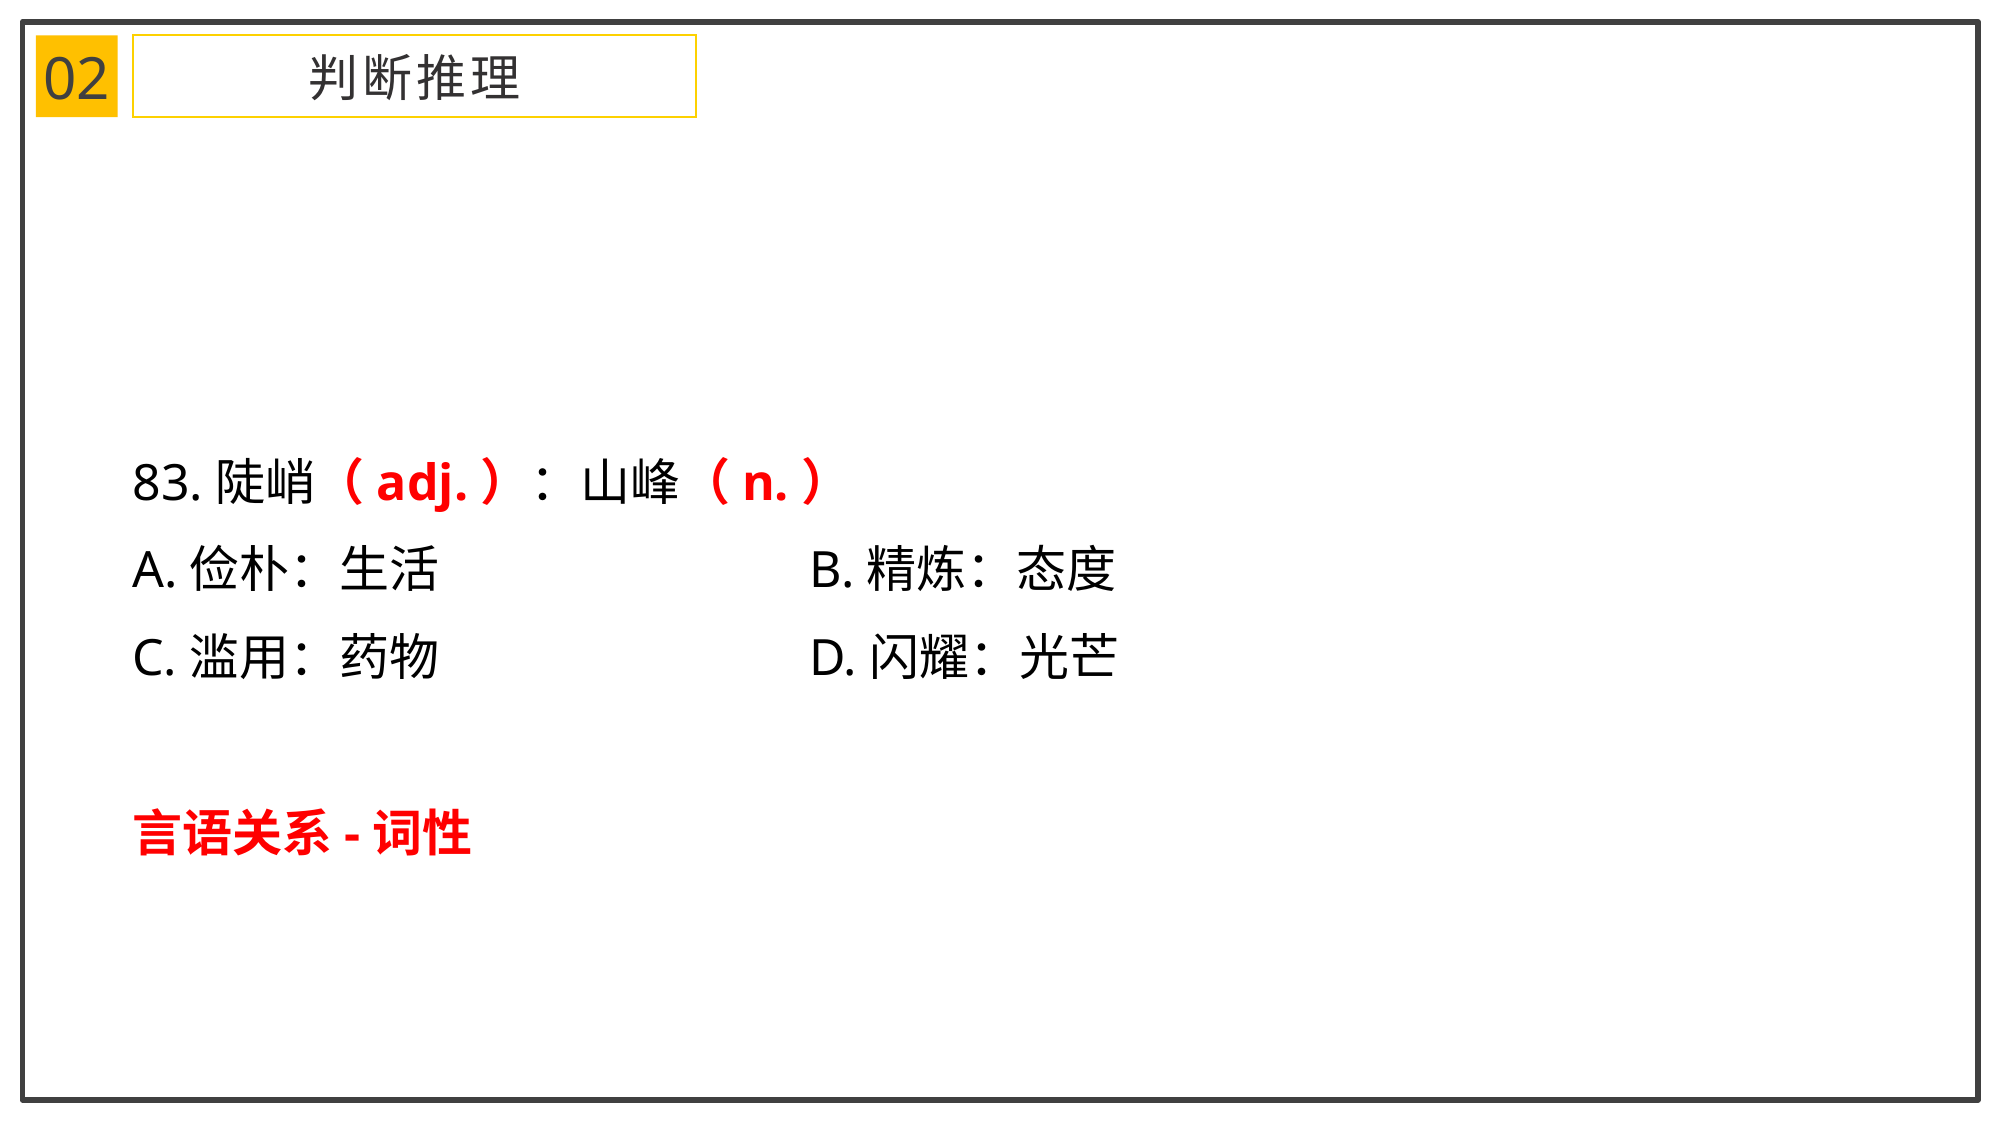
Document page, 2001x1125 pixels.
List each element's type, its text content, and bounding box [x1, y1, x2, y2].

text_box 83.陡峭（adj.）：山峰（n.） A.俭朴：生活 B.精炼：态度 C.滥用：药物 D.闪耀：光芒 言语关系-词性 [117, 424, 1744, 869]
text_box 02 [35, 34, 119, 118]
text_box 判断推理 [132, 34, 697, 118]
text_box [22, 21, 1979, 1100]
